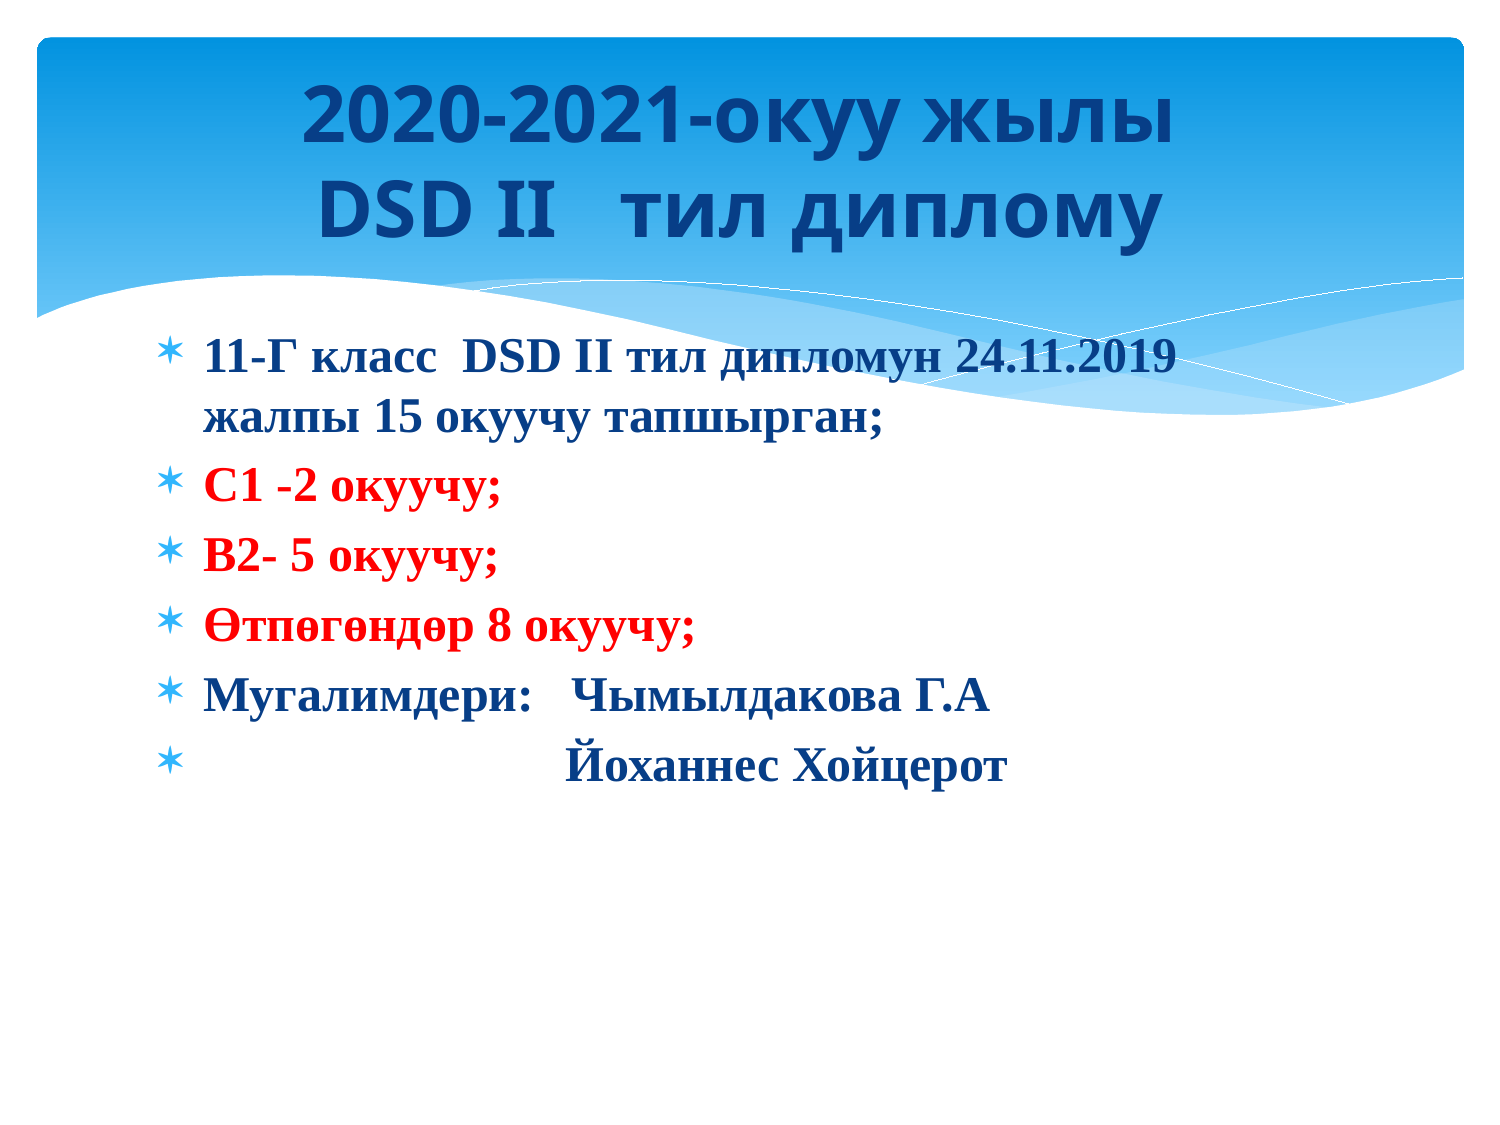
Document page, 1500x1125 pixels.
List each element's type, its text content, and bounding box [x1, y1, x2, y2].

list 11-Г класс DSD II тил дипломун 24.11.2019 жалпы 15 окуучу тапшырган; С1 -2 окуучу; В2- 5 окуучу; Өтпөгөндөр 8 окуучу; Мугалимдери: Чымылдакова Г.А Йоханнес Хойцерот [143, 314, 1359, 1005]
title 2020-2021-окуу жылы DSD II тил диплому [75, 55, 1425, 261]
